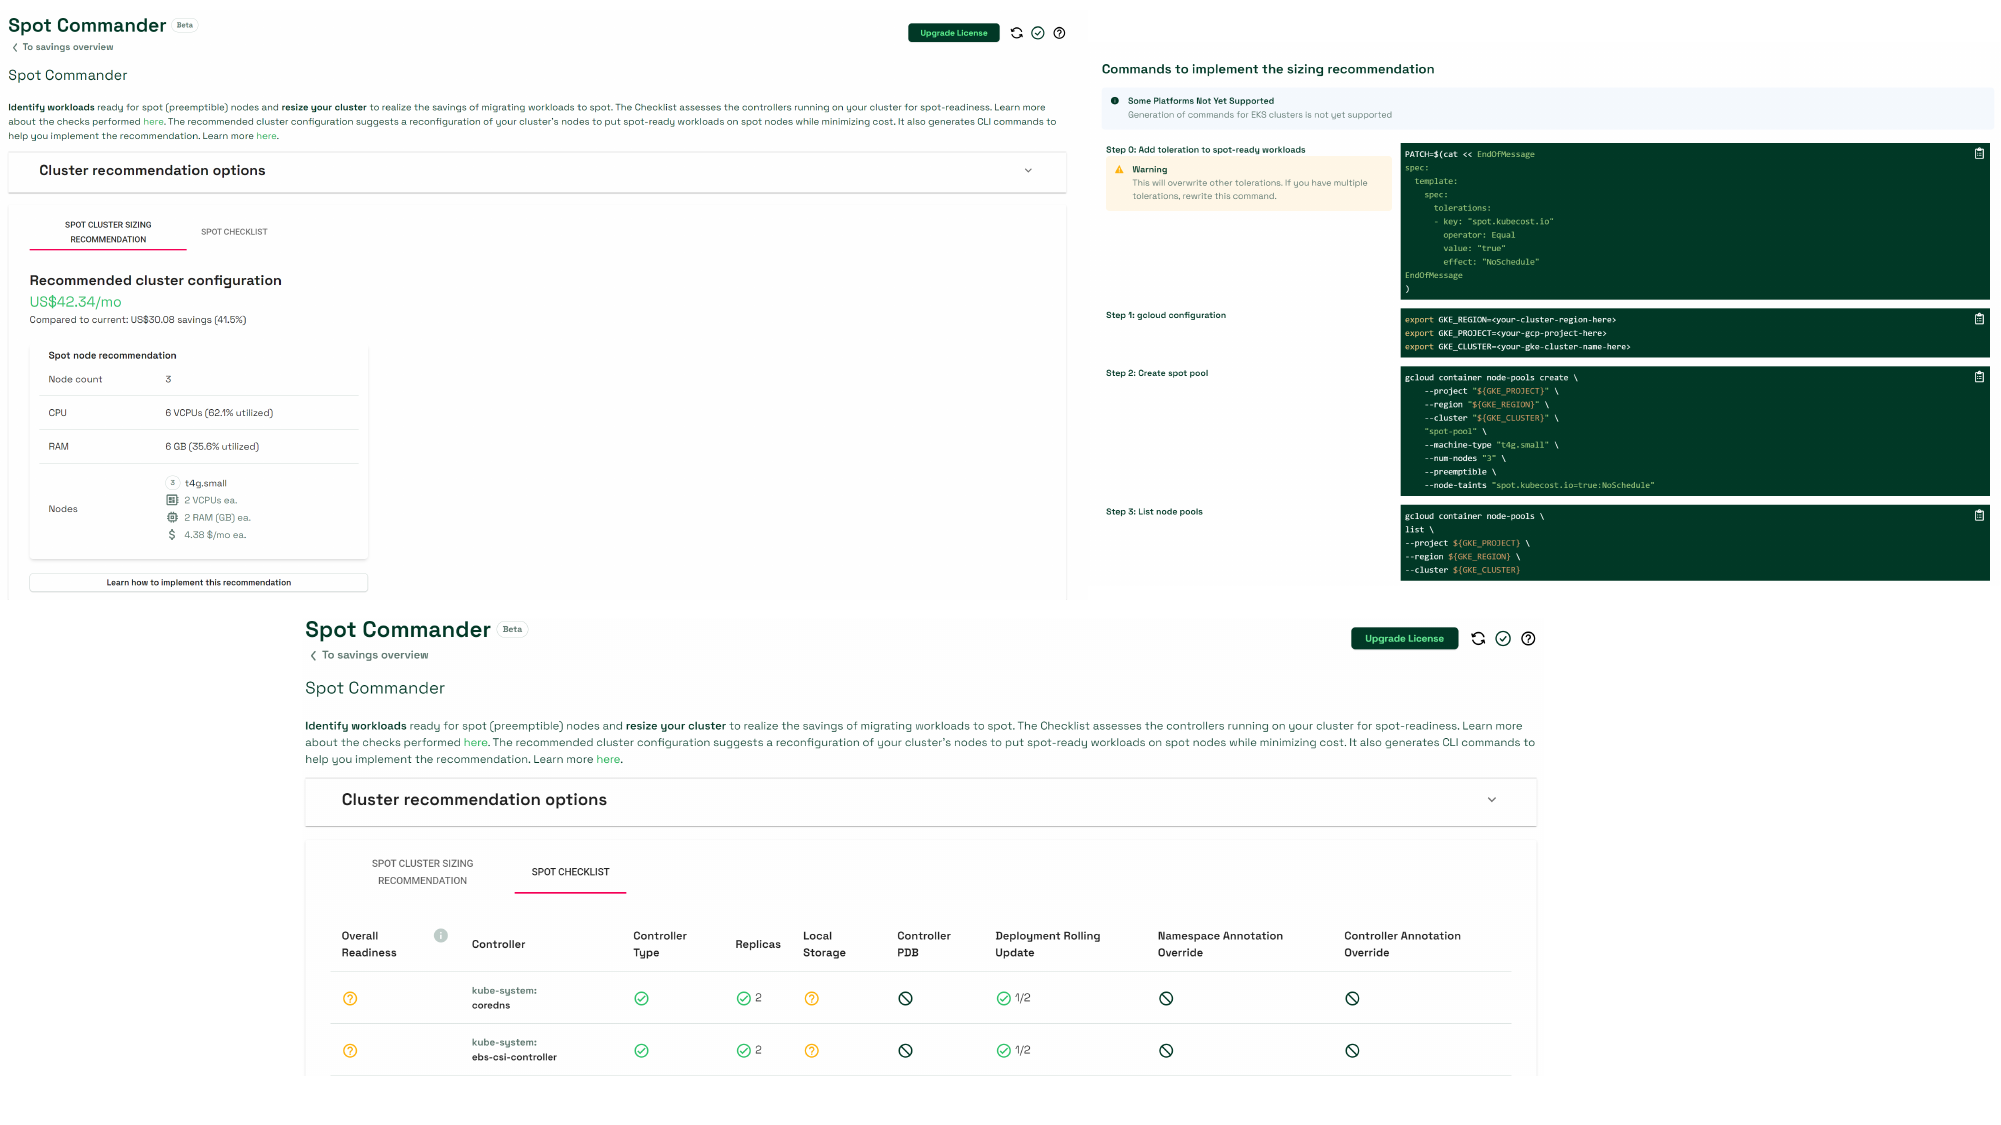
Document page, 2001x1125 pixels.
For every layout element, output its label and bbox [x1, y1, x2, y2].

picture [0, 9, 2000, 601]
picture [302, 617, 1544, 1077]
